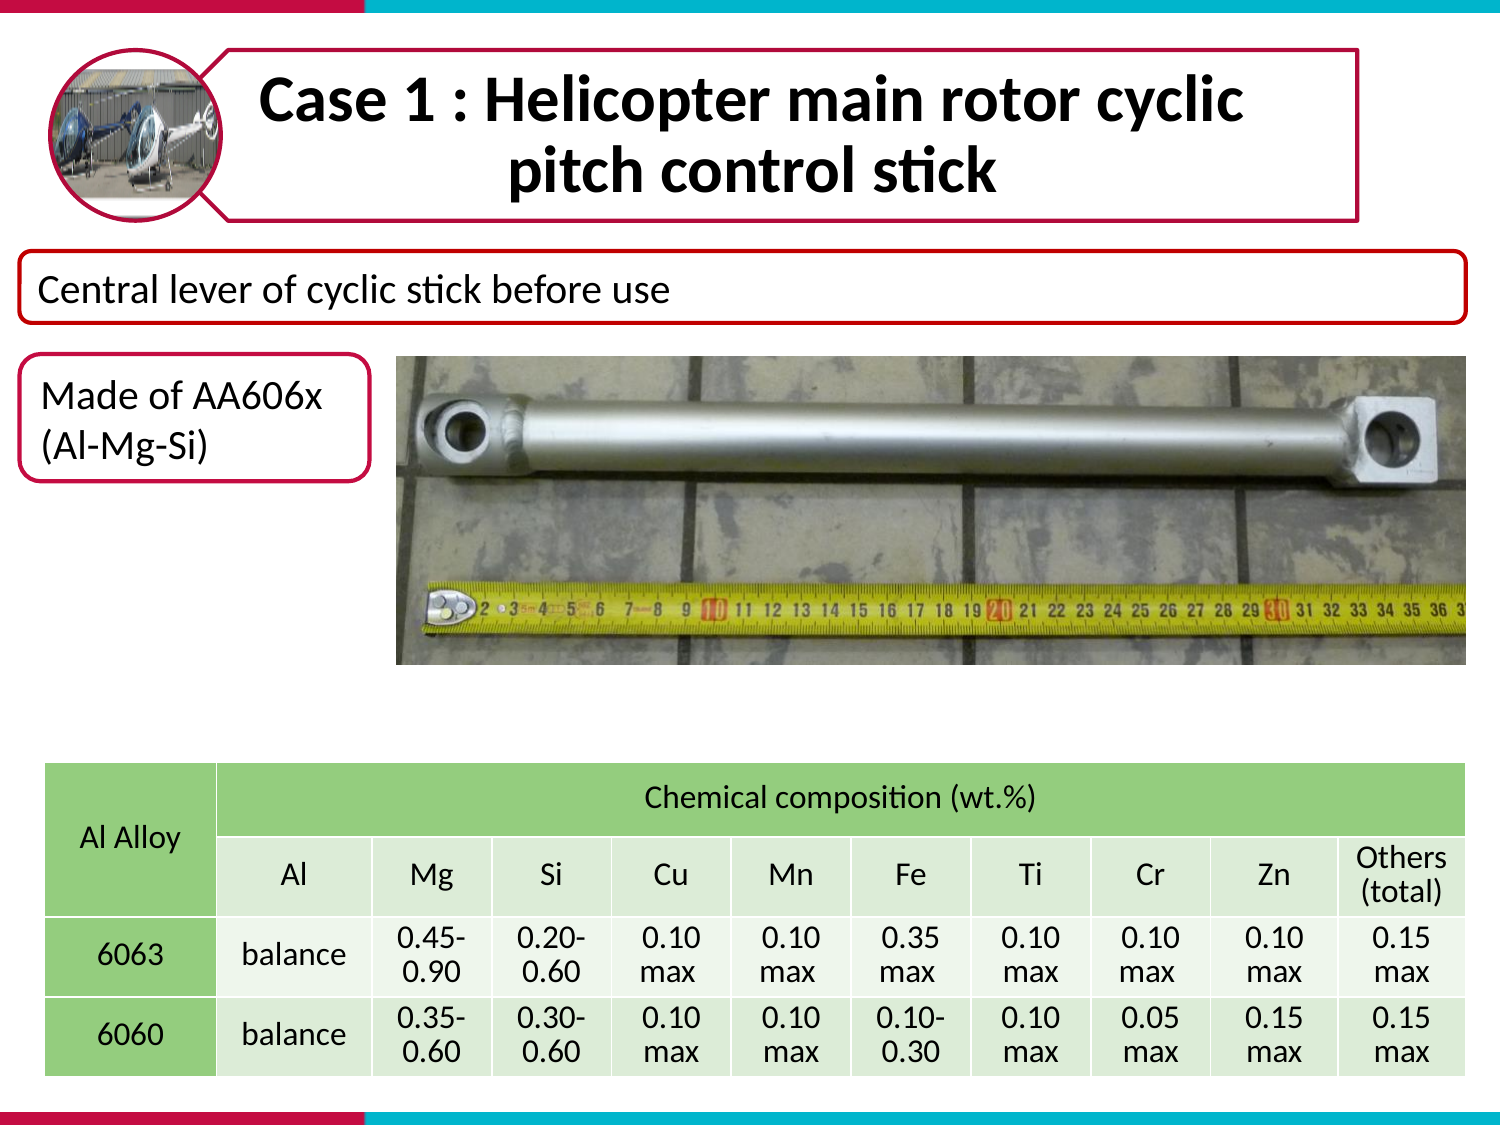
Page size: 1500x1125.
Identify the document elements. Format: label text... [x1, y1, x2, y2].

table_cell 6063 [45, 918, 216, 996]
table_cell Cr [1092, 838, 1210, 916]
picture [0, 1112, 1500, 1125]
table_cell 0.15 max [1339, 918, 1465, 996]
table_cell 0.30-0.60 [493, 998, 611, 1076]
table_cell Fe [852, 838, 970, 916]
table_cell 0.15 max [1211, 998, 1337, 1076]
table_cell 0.05 max [1092, 998, 1210, 1076]
table_cell 0.15 max [1339, 998, 1465, 1076]
table_cell Ti [972, 838, 1090, 916]
table_cell 0.45-0.90 [373, 918, 491, 996]
table_cell 0.10 max [612, 918, 730, 996]
picture [0, 0, 1500, 13]
table_cell 0.10 max [612, 998, 730, 1076]
table_cell Si [493, 838, 611, 916]
picture [396, 356, 1467, 665]
table_cell 0.10 max [1092, 918, 1210, 996]
table_cell 0.10 max [732, 918, 850, 996]
table_cell 0.10 max [972, 998, 1090, 1076]
table_cell 0.10-0.30 [852, 998, 970, 1076]
table_header Al Alloy [45, 763, 216, 916]
table_cell Zn [1211, 838, 1337, 916]
table_cell balance [217, 918, 371, 996]
table_cell 6060 [45, 998, 216, 1076]
table_cell Cu [612, 838, 730, 916]
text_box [0, 49, 1500, 222]
table_cell 0.35-0.60 [373, 998, 491, 1076]
table_cell Mg [373, 838, 491, 916]
table_cell 0.10 max [972, 918, 1090, 996]
table_cell 0.35 max [852, 918, 970, 996]
table_cell balance [217, 998, 371, 1076]
table_cell 0.10 max [732, 998, 850, 1076]
table_cell Al [217, 838, 371, 916]
table_cell 0.10 max [1211, 918, 1337, 996]
table_cell 0.20-0.60 [493, 918, 611, 996]
text_box Central lever of cyclic stick before use [17, 248, 1468, 325]
table_cell Mn [732, 838, 850, 916]
table_cell Others (total) [1339, 838, 1465, 916]
table_header Chemical composition (wt.%) [217, 763, 1465, 836]
text_box Made of AA606x (Al-Mg-Si) [17, 351, 372, 484]
